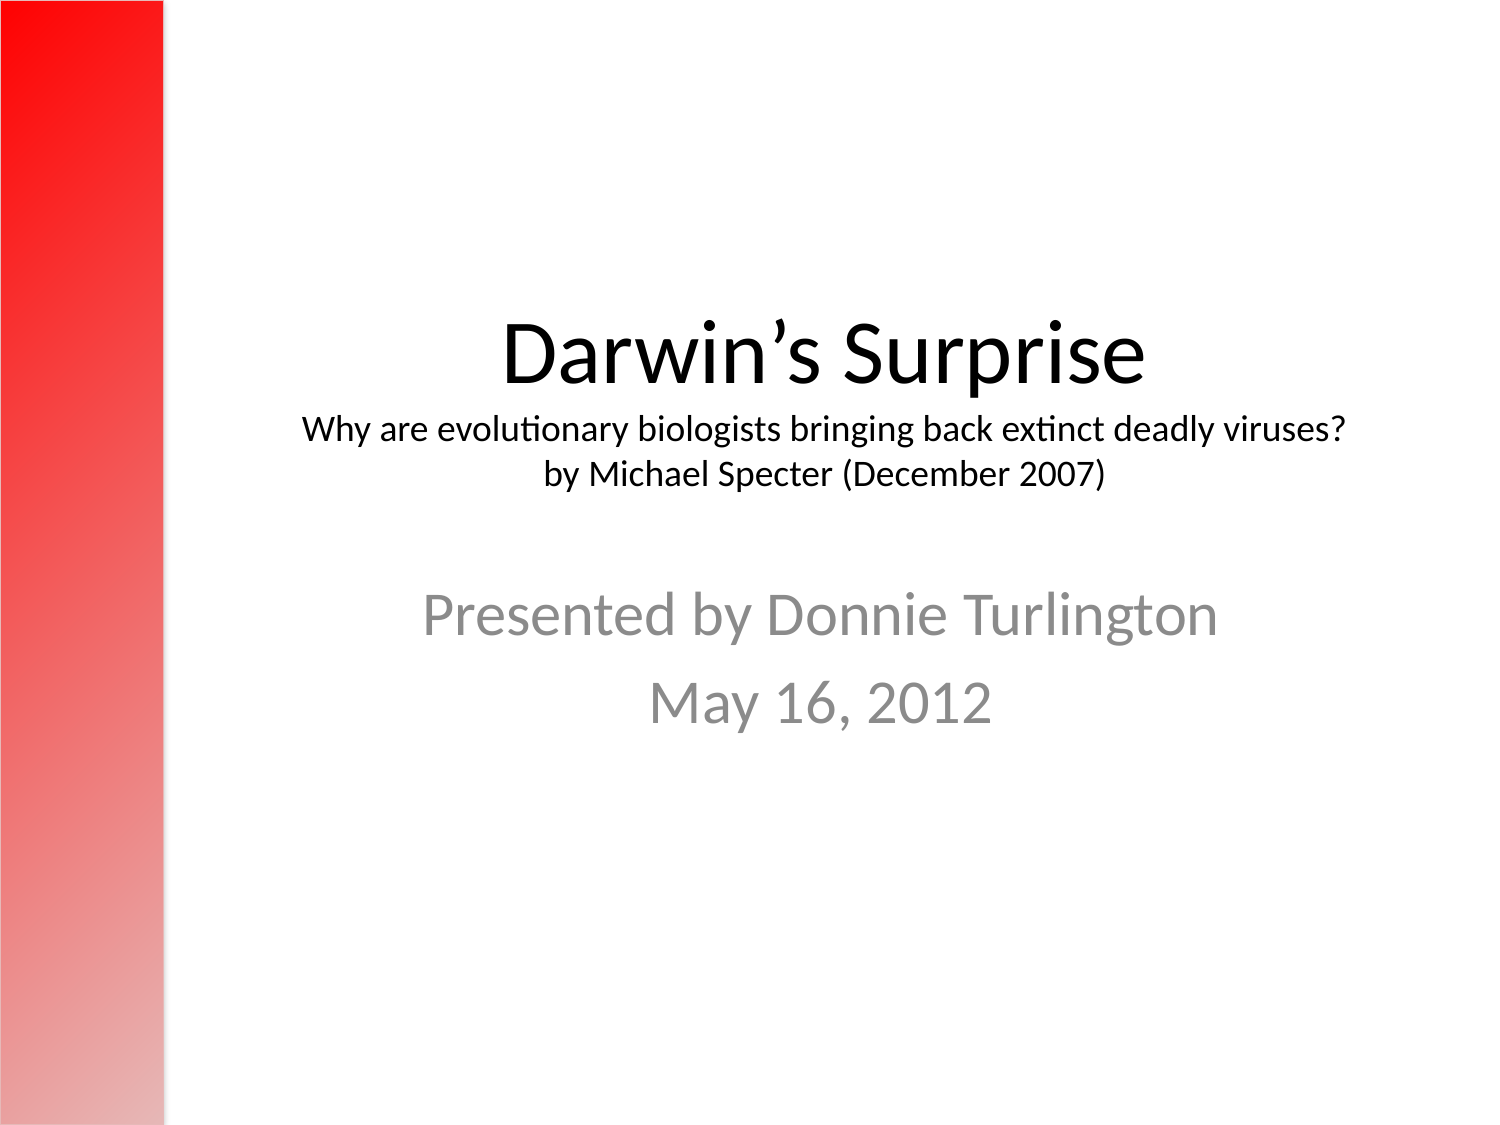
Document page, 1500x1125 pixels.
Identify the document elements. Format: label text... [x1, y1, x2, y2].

subtitle Presented by Donnie Turlington May 16, 2012 [233, 565, 1409, 854]
text_box Why are evolutionary biologists bringing back extinct deadly viruses? by Michael Specter (December 2007) [237, 397, 1413, 502]
title Darwin’s Surprise [237, 284, 1413, 397]
text_box [0, 0, 164, 1125]
